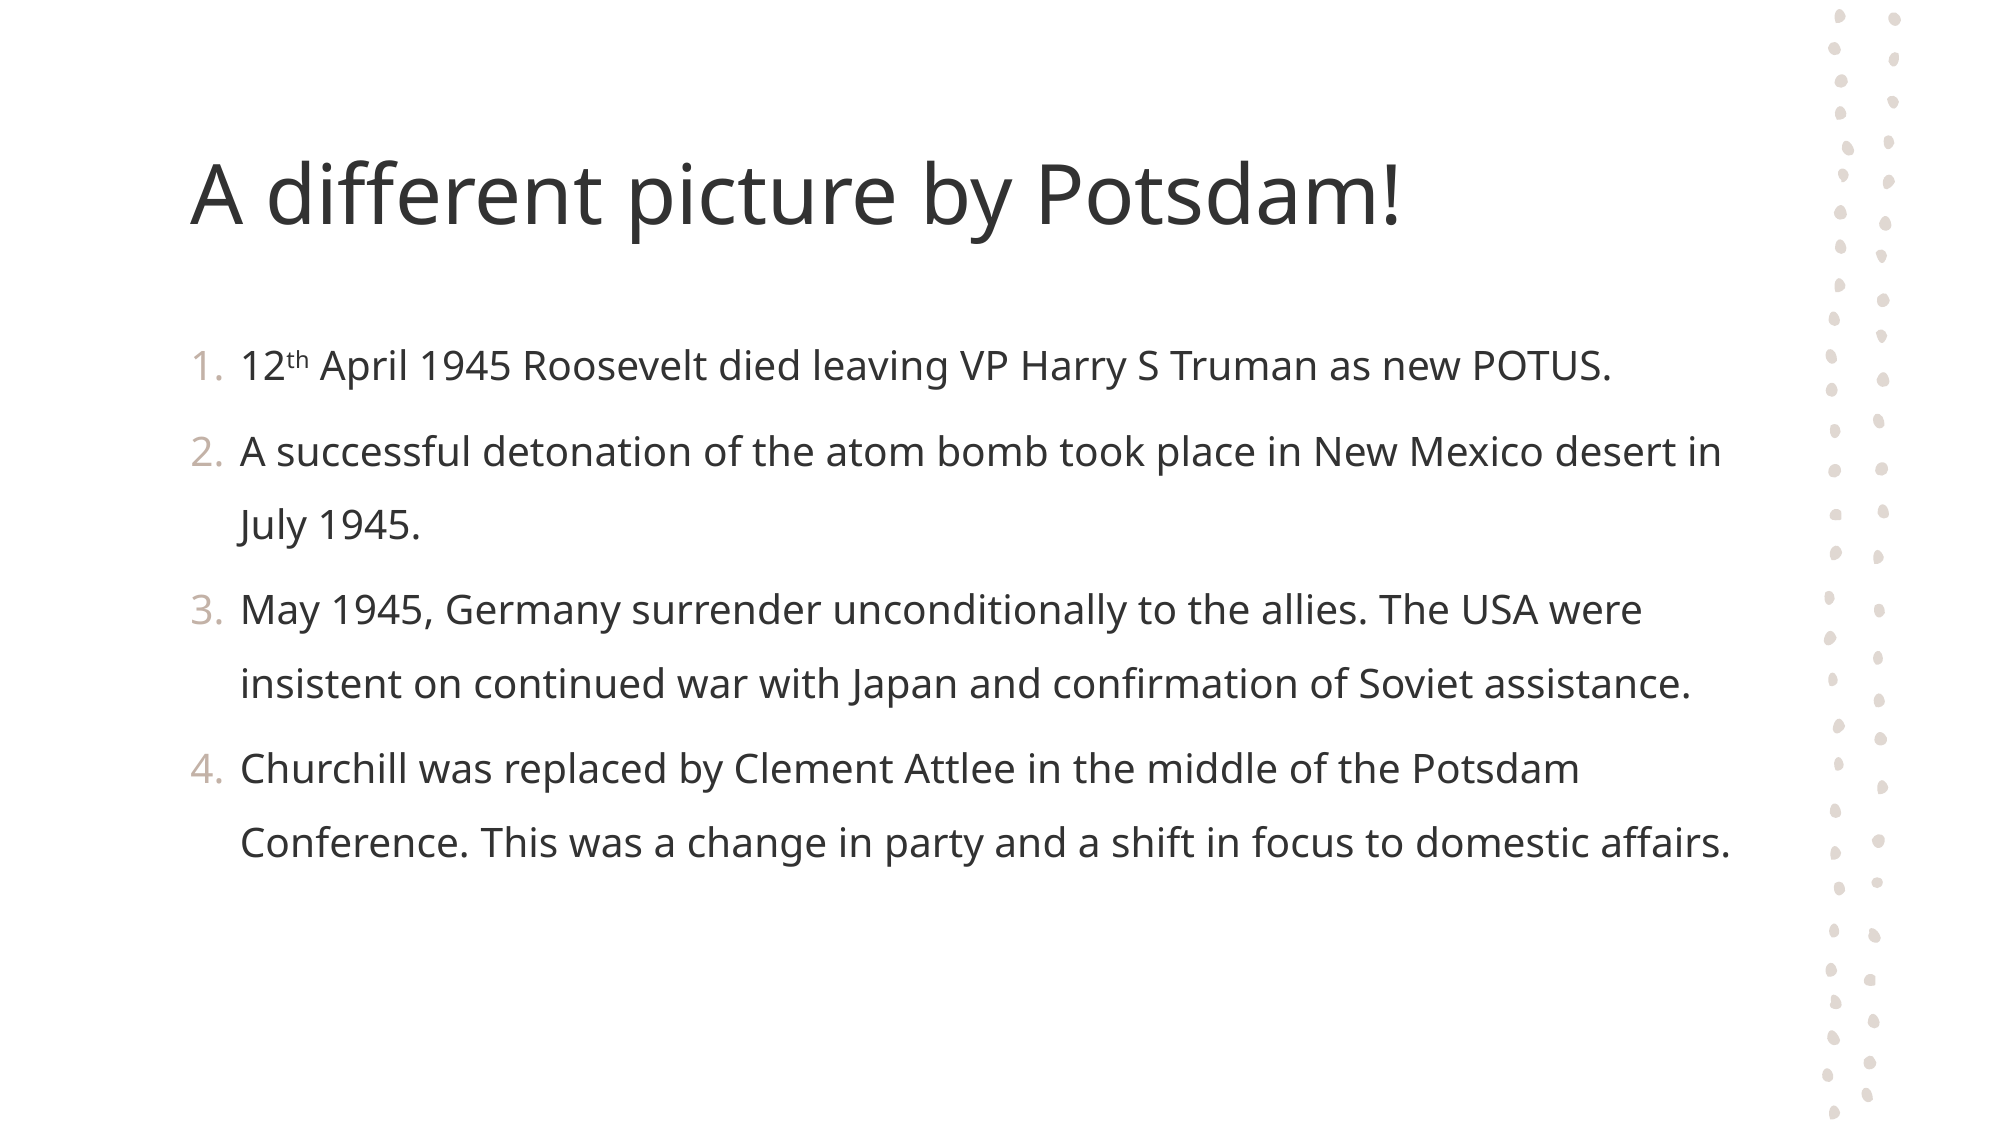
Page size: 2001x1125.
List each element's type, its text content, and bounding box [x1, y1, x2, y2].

list 12th April 1945 Roosevelt died leaving VP Harry S Truman as new POTUS. A successful detonation of the atom bomb took place in New Mexico desert in July 1945. May 1945, Germany surrender unconditionally to the allies. The USA were insistent on continued war with Japan and confirmation of Soviet assistance. Churchill was replaced by Clement Attlee in the middle of the Potsdam Conference. This was a change in party and a shift in focus to domestic affairs. [175, 307, 1756, 1022]
title A different picture by Potsdam! [175, 82, 1756, 300]
